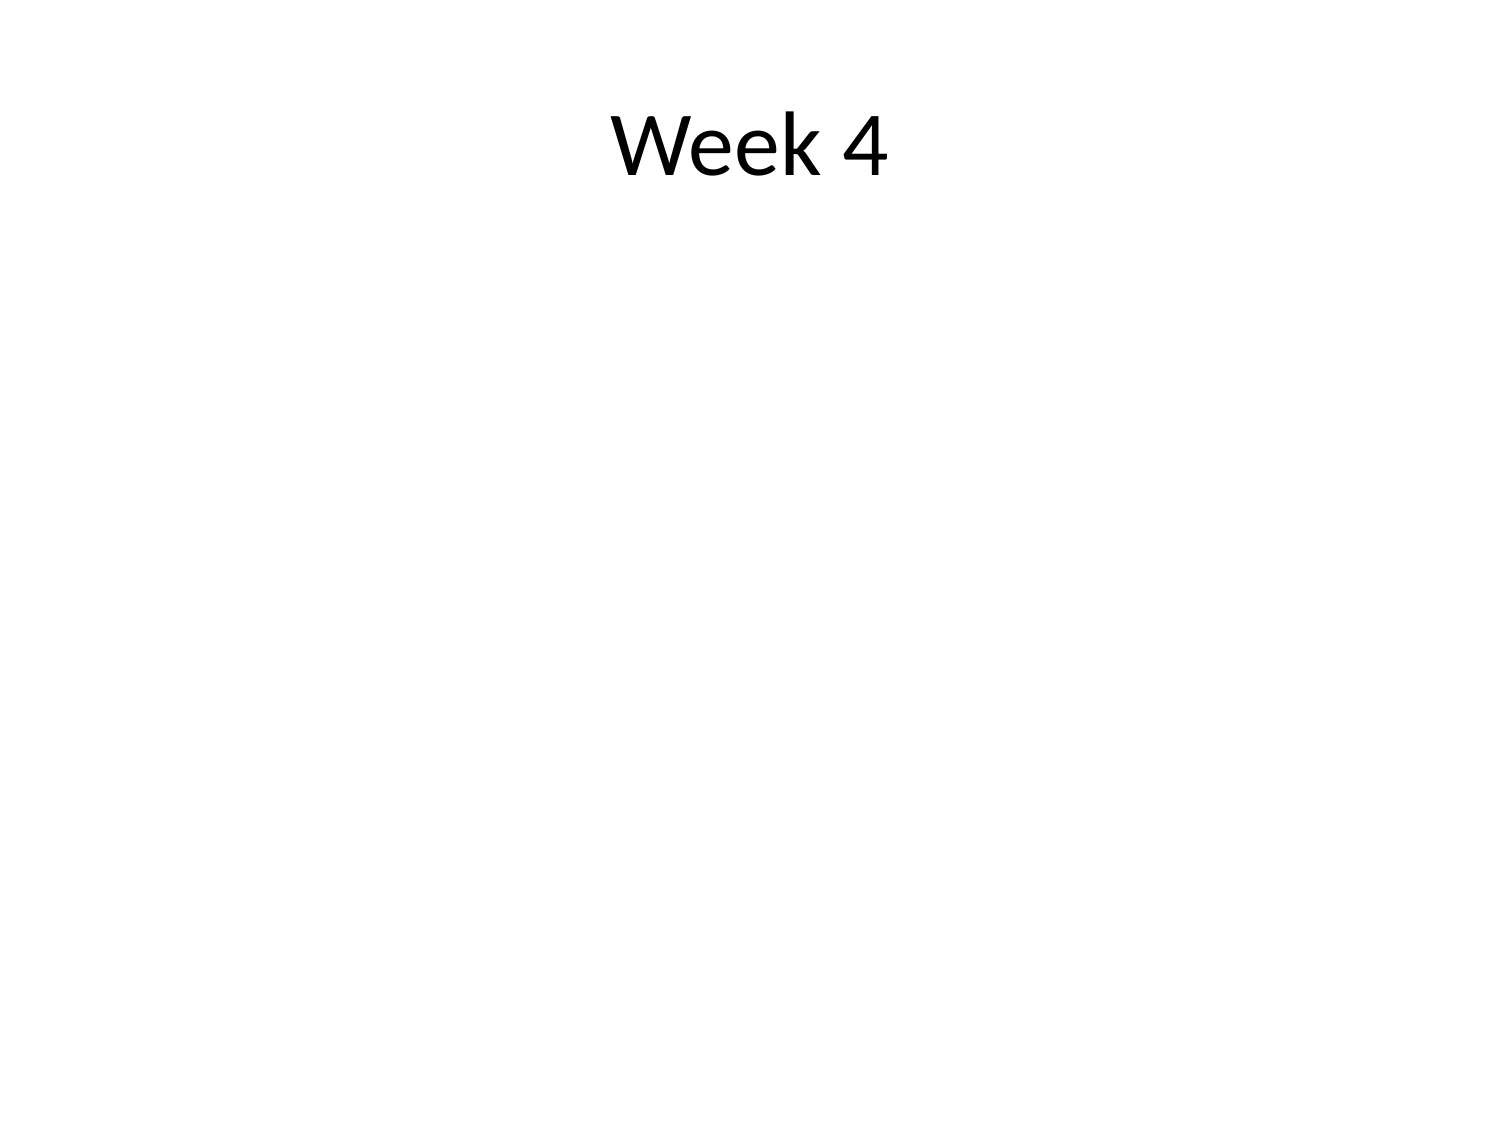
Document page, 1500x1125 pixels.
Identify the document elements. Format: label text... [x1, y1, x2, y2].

title Week 4 [75, 45, 1425, 233]
